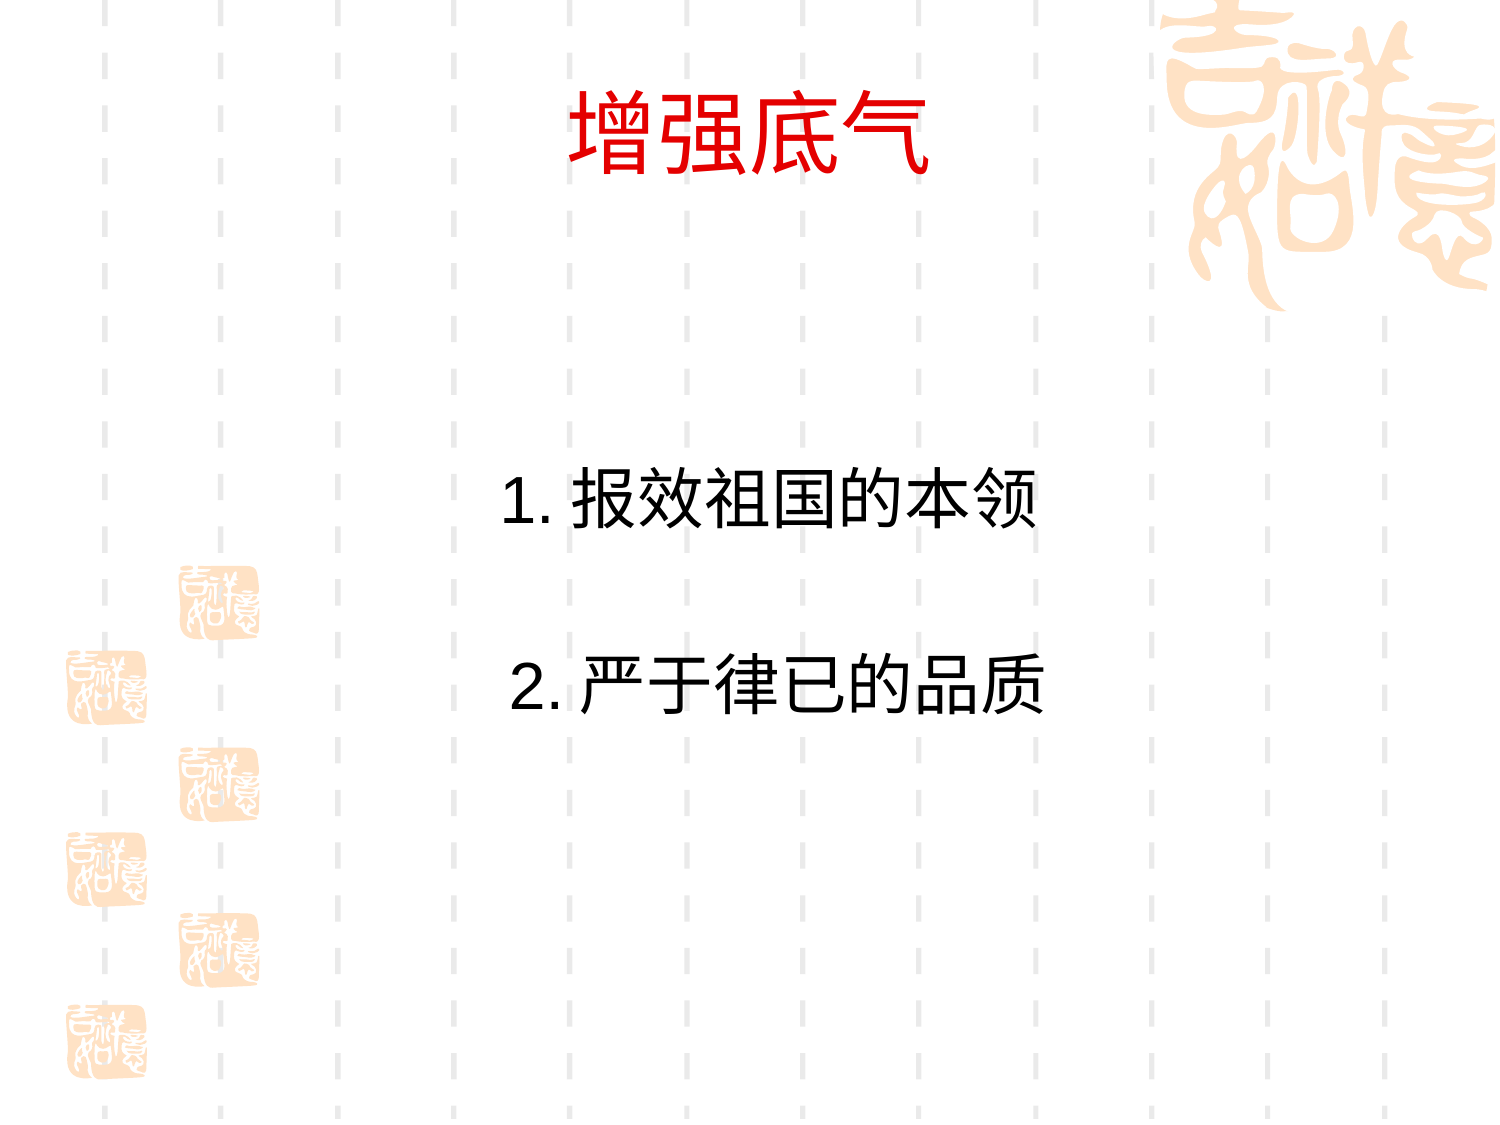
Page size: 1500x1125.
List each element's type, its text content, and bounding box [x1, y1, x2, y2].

title 增强底气 [48, 37, 1451, 226]
list 1.报效祖国的本领 2.严于律已的品质 [99, 262, 1438, 1001]
